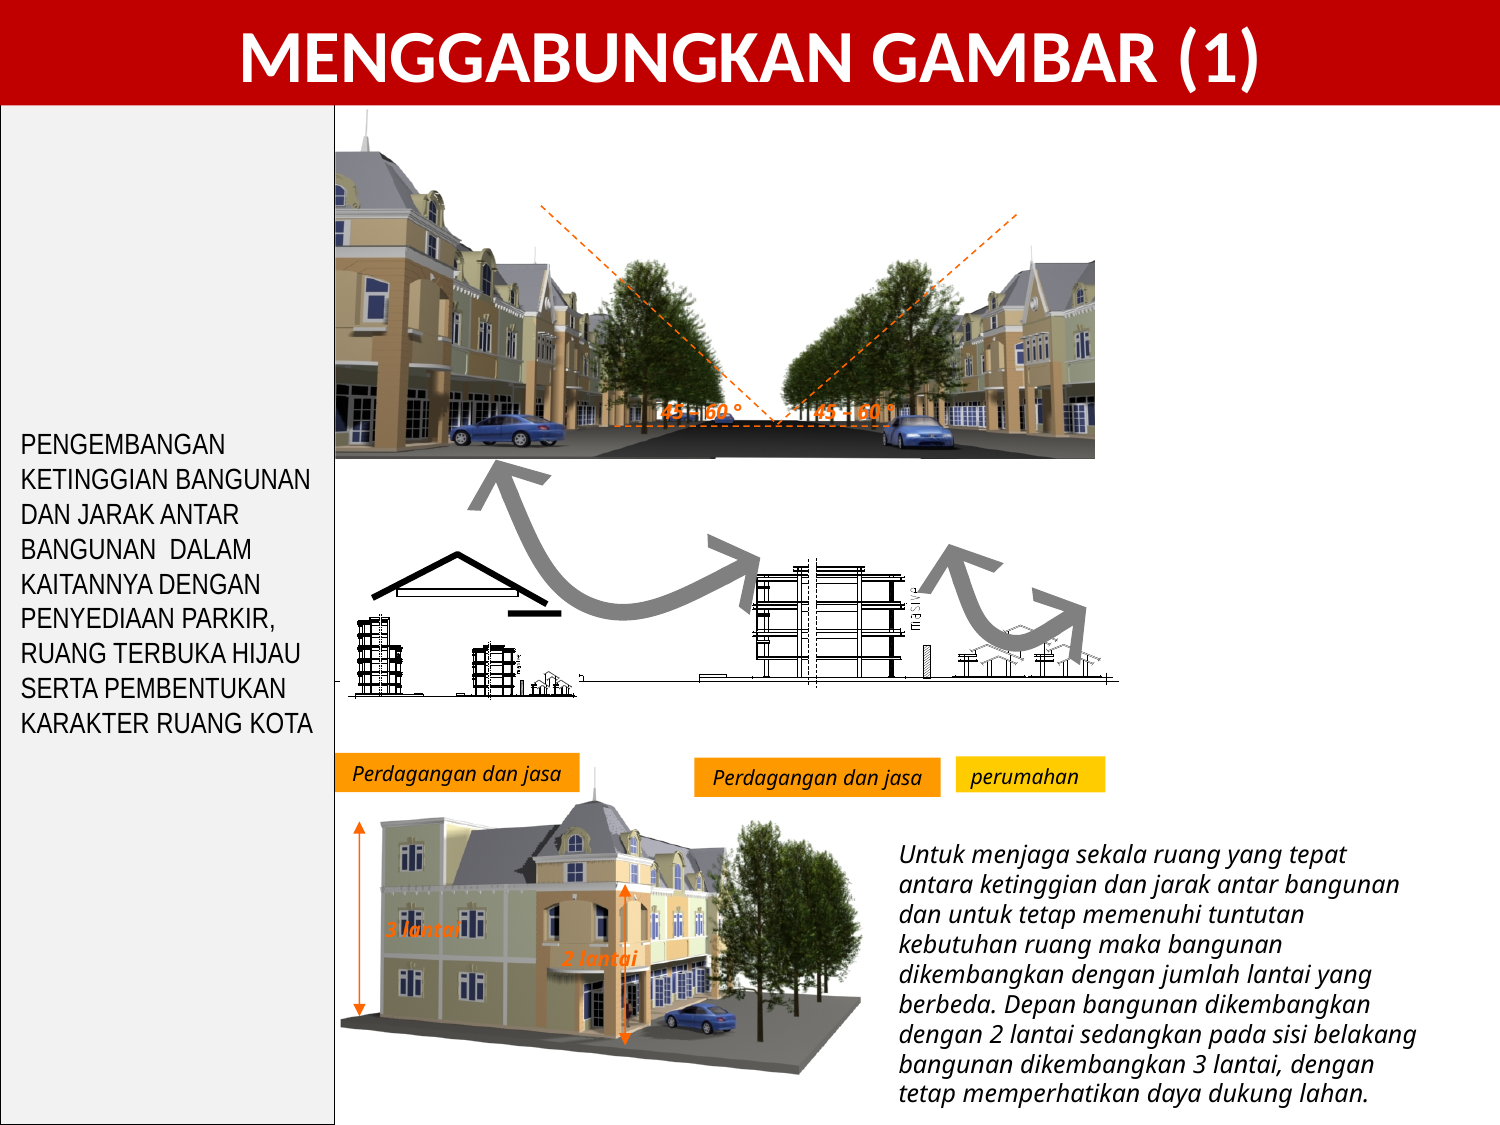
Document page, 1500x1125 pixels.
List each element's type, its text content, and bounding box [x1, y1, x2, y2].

text_box [0, 106, 335, 1125]
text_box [340, 805, 873, 1088]
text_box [540, 205, 1020, 442]
picture [335, 105, 1096, 460]
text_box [293, 457, 1126, 798]
text_box Untuk menjaga sekala ruang yang tepat antara ketinggian dan jarak antar bangunan dan untuk tetap memenuhi tuntutan kebutuhan ruang maka bangunan dikembangkan dengan jumlah lantai yang berbeda. Depan bangunan dikembangkan dengan 2 lantai sedangkan pada sisi belakang bangunan dikembangkan 3 lantai, dengan tetap memperhatikan daya dukung lahan. [898, 838, 1423, 1086]
text_box PENGEMBANGAN KETINGGIAN BANGUNAN DAN JARAK ANTAR BANGUNAN DALAM KAITANNYA DENGAN PENYEDIAAN PARKIR, RUANG TERBUKA HIJAU SERTA PEMBENTUKAN KARAKTER RUANG KOTA [5, 417, 330, 748]
text_box MENGGABUNGKAN GAMBAR (1) [0, 0, 1500, 106]
